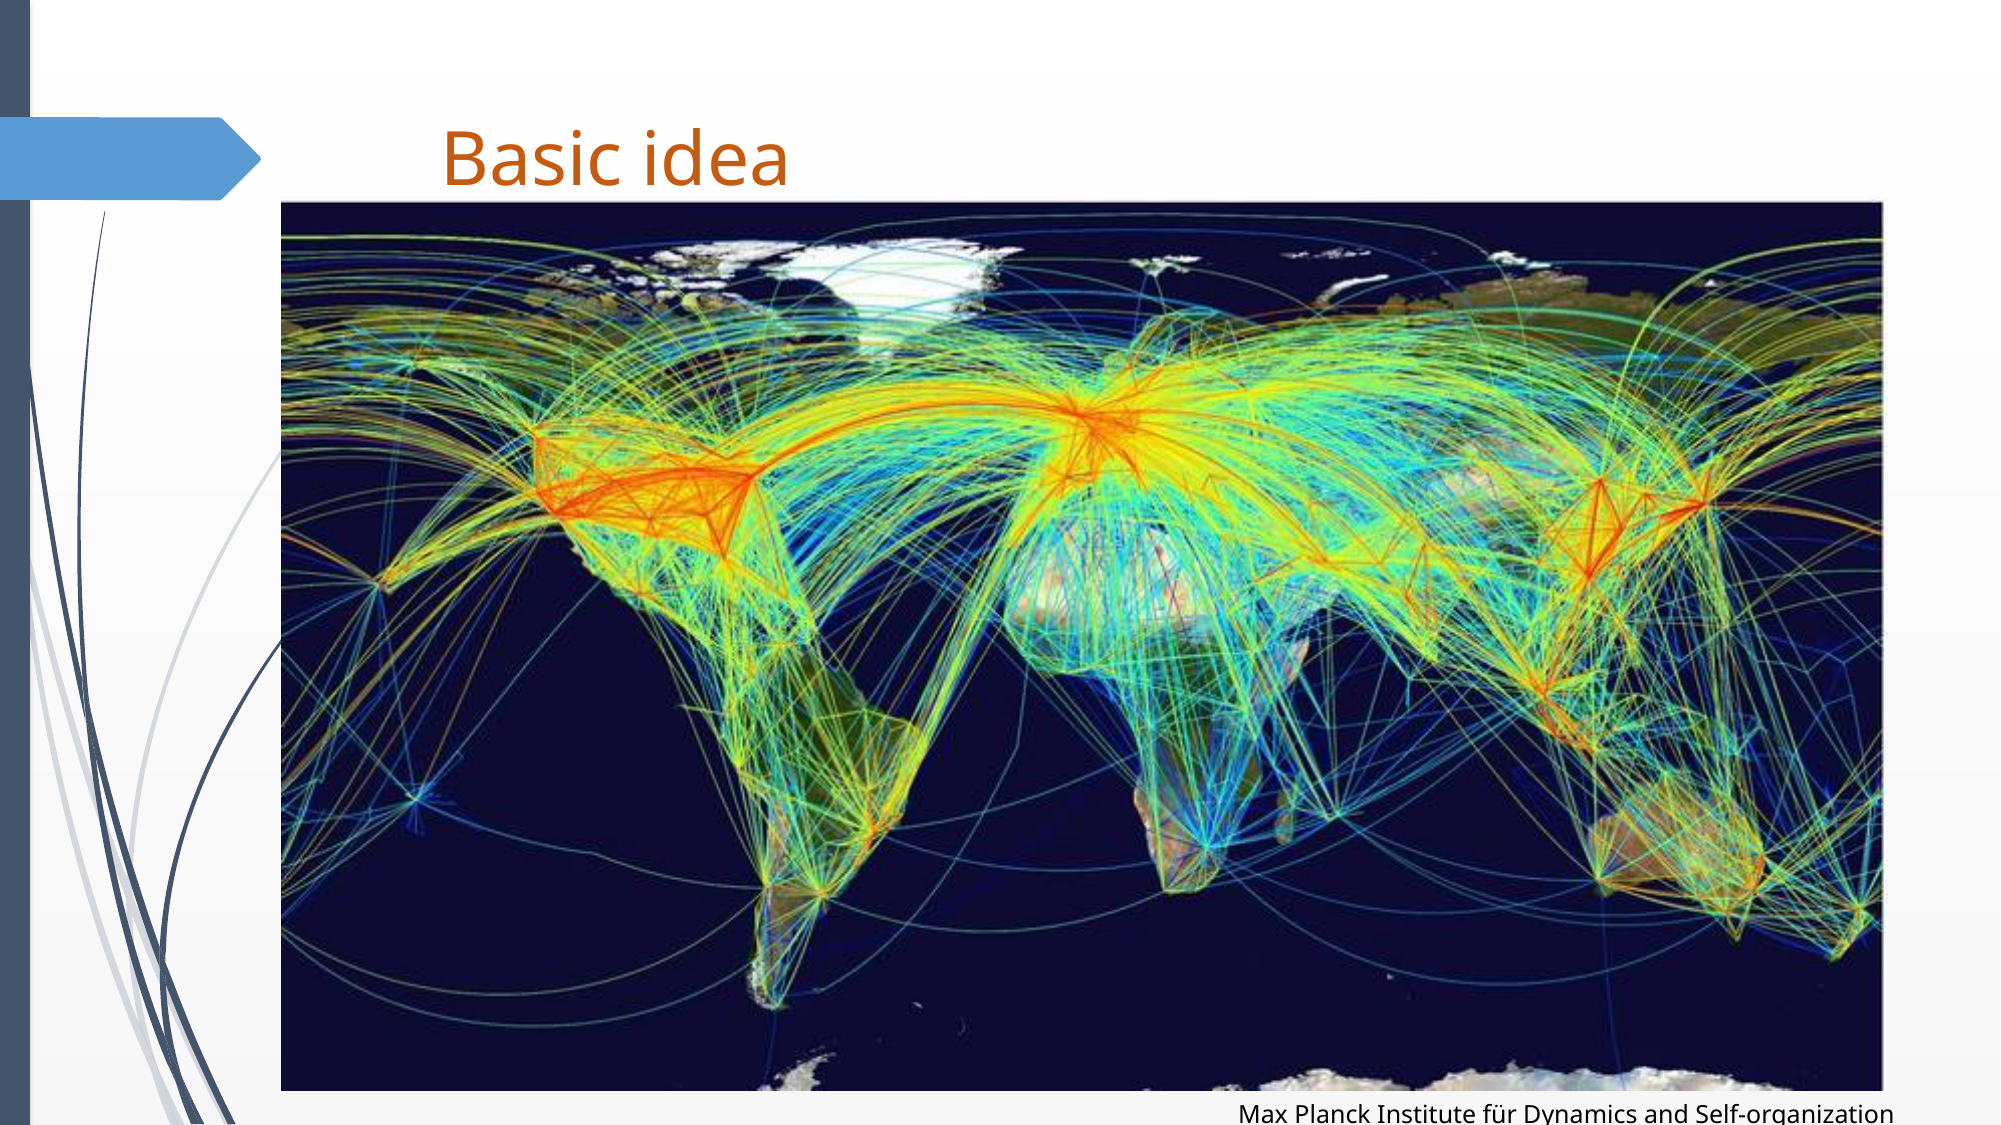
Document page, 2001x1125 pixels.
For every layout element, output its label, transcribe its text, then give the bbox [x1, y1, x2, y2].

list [281, 197, 1888, 1092]
title Basic idea [425, 102, 1888, 197]
text_box Max Planck Institute für Dynamics and Self-organization [1223, 1090, 2000, 1125]
